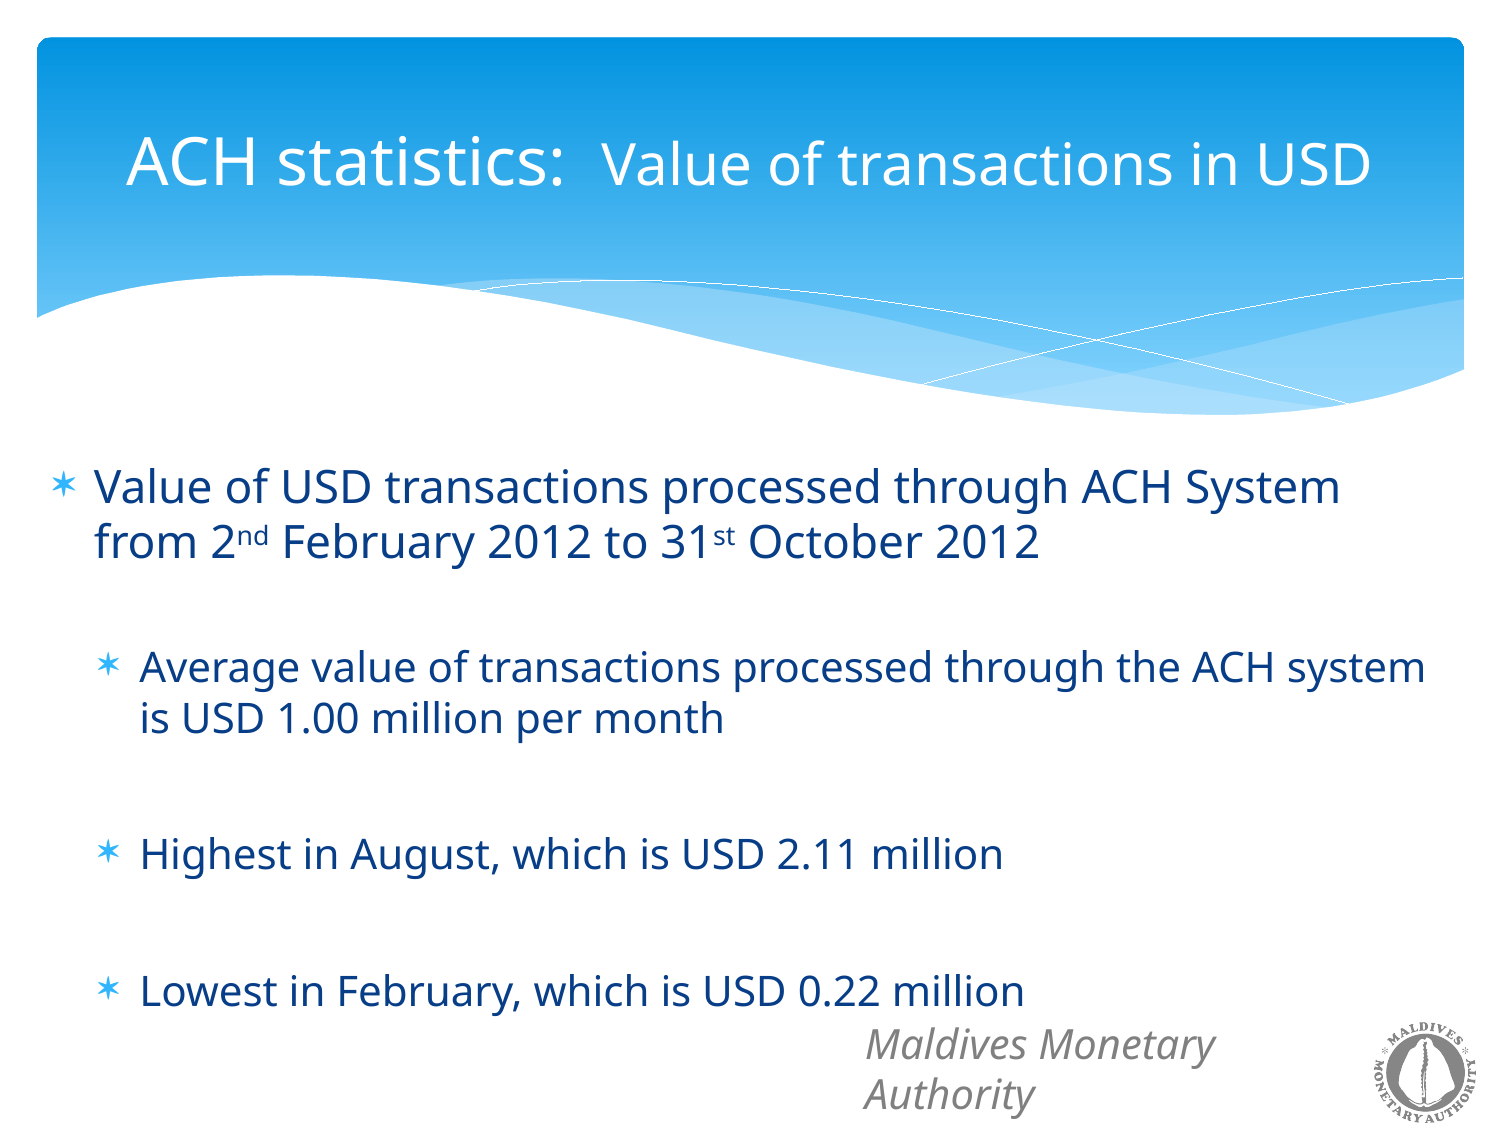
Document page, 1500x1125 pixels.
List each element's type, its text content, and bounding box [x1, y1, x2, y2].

title ACH statistics: Value of transactions in USD [75, 55, 1425, 261]
list Value of USD transactions processed through ACH System from 2nd February 2012 to 31st October 2012 Average value of transactions processed through the ACH system is USD 1.00 million per month Highest in August, which is USD 2.11 million Lowest in February, which is USD 0.22 million [37, 450, 1463, 1023]
footer Maldives Monetary Authority [849, 1037, 1368, 1098]
picture [1374, 1022, 1476, 1123]
